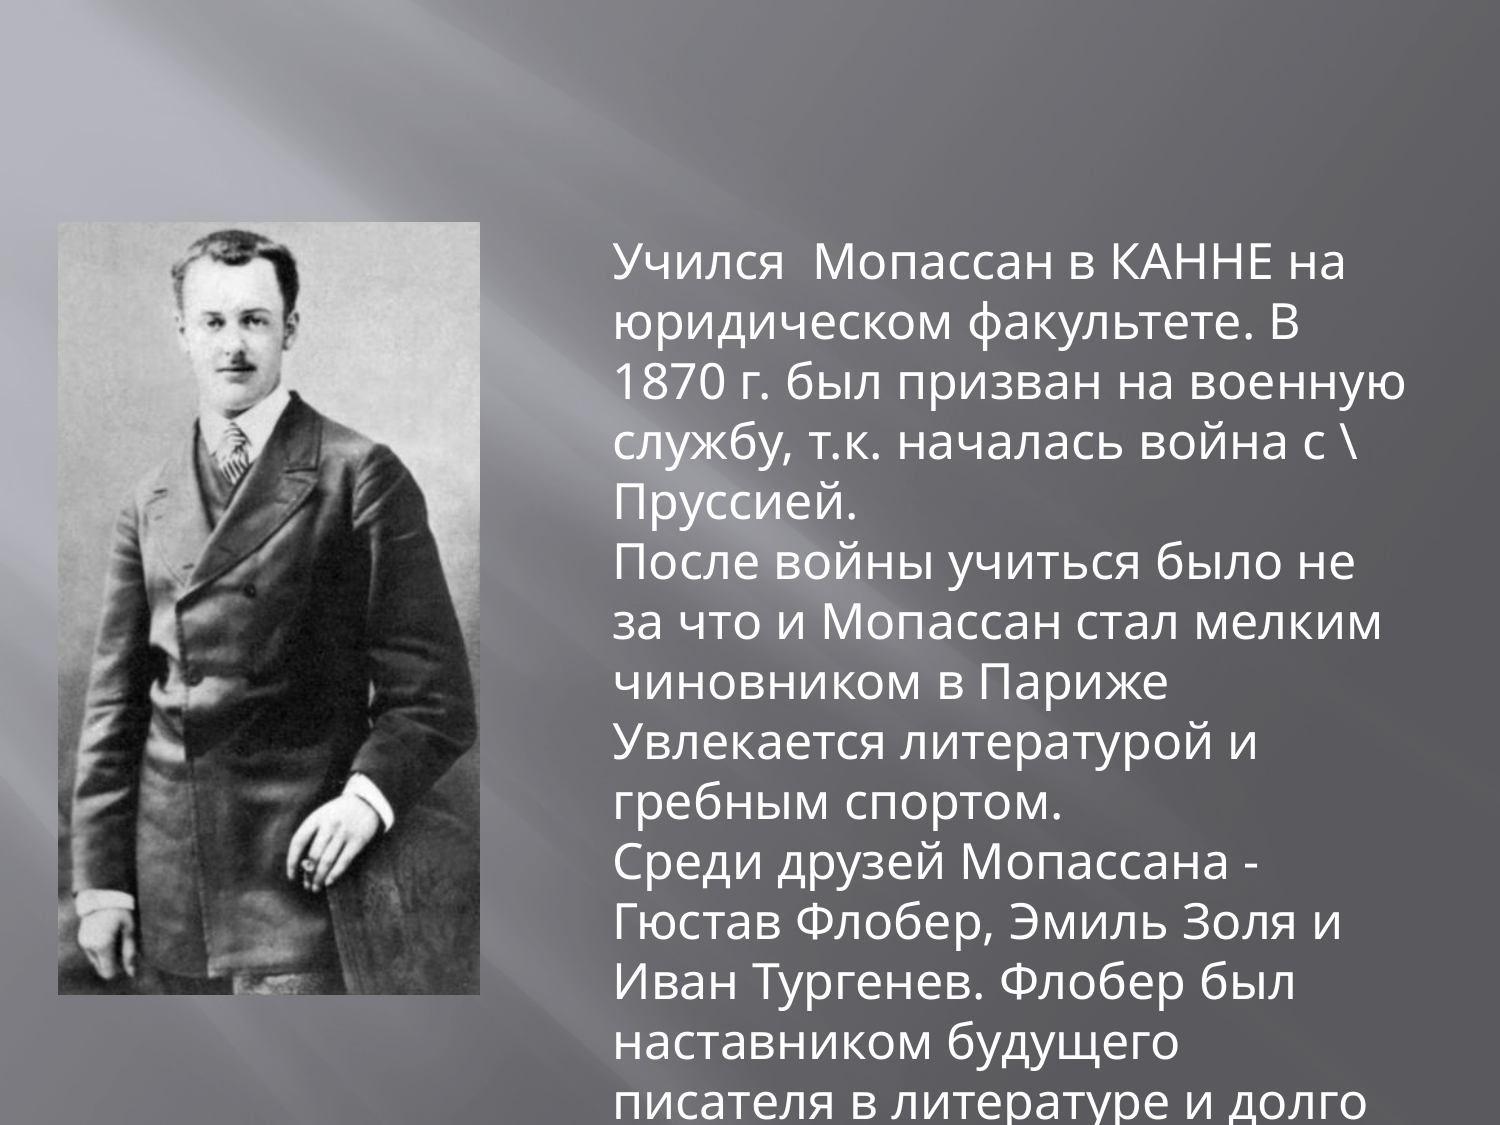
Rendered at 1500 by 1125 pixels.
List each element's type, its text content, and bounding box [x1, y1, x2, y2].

text_box Учился Мопассан в КАННЕ на юридическом факультете. В 1870 г. был призван на военную службу, т.к. началась война с \Пруссией. После войны учиться было не за что и Мопассан стал мелким чиновником в Париже Увлекается литературой и гребным спортом. Среди друзей Мопассана -Гюстав Флобер, Эмиль Золя и Иван Тургенев. Флобер был наставником будущего писателя в литературе и долго не позволял ему печататься. [597, 222, 1430, 1125]
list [58, 222, 480, 996]
